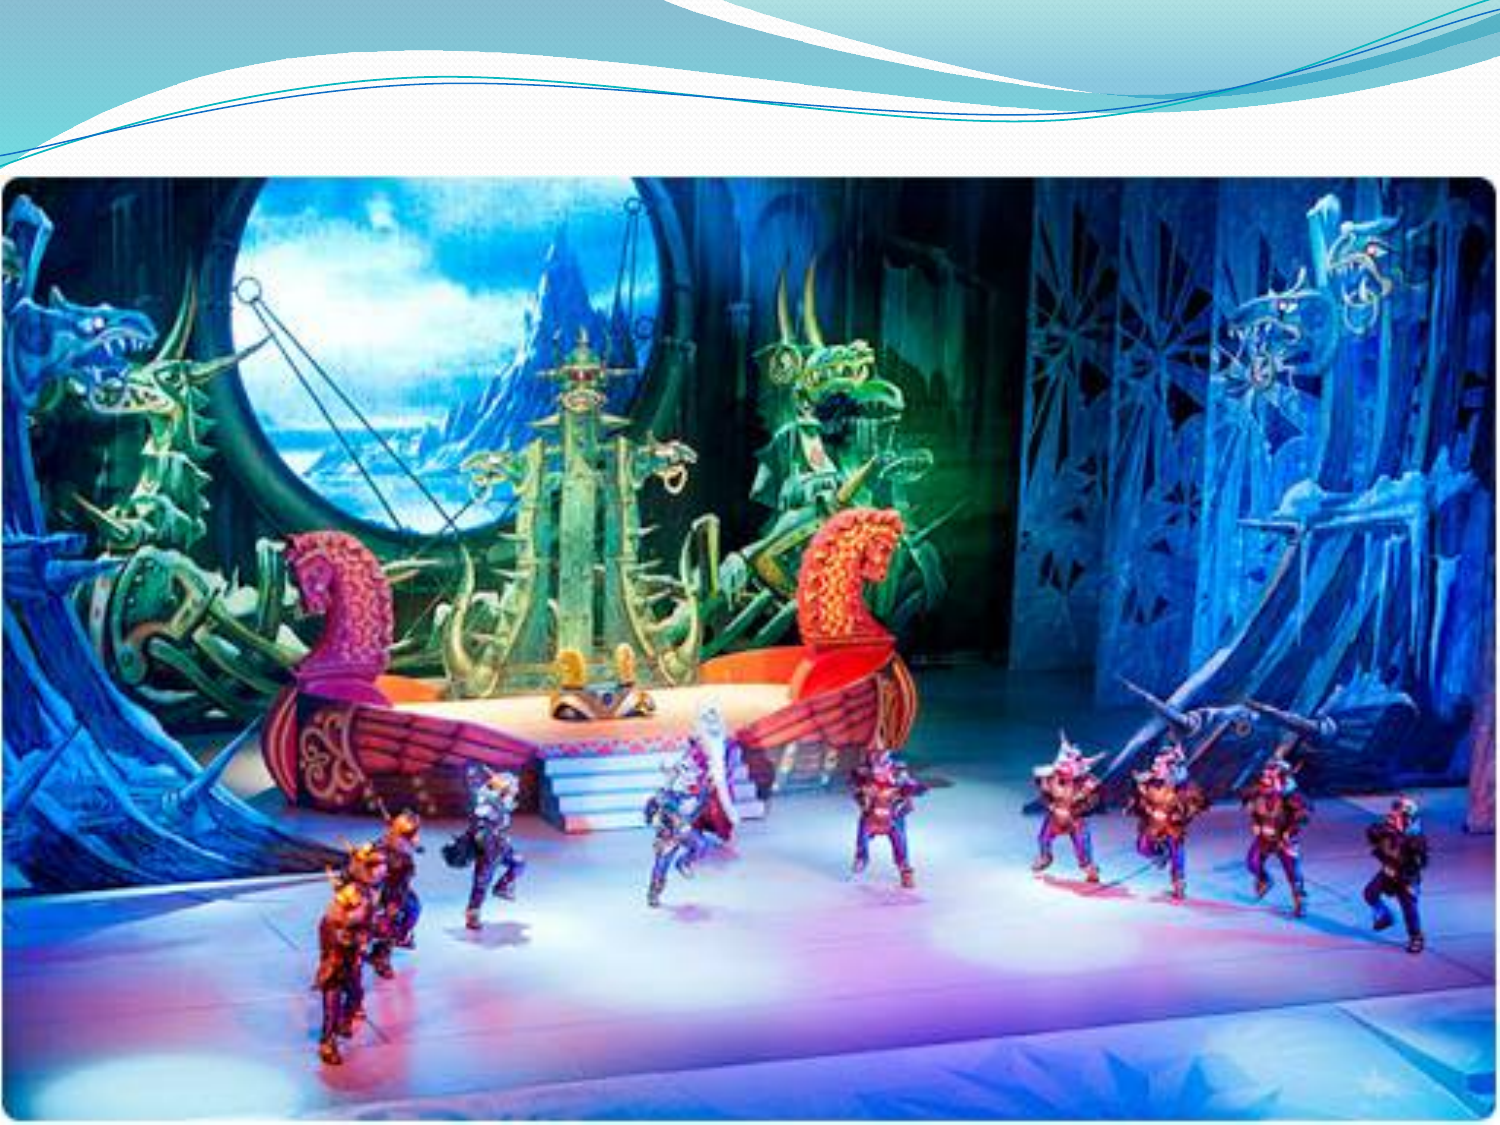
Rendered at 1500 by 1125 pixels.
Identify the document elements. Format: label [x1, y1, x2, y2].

list [0, 175, 1500, 1125]
